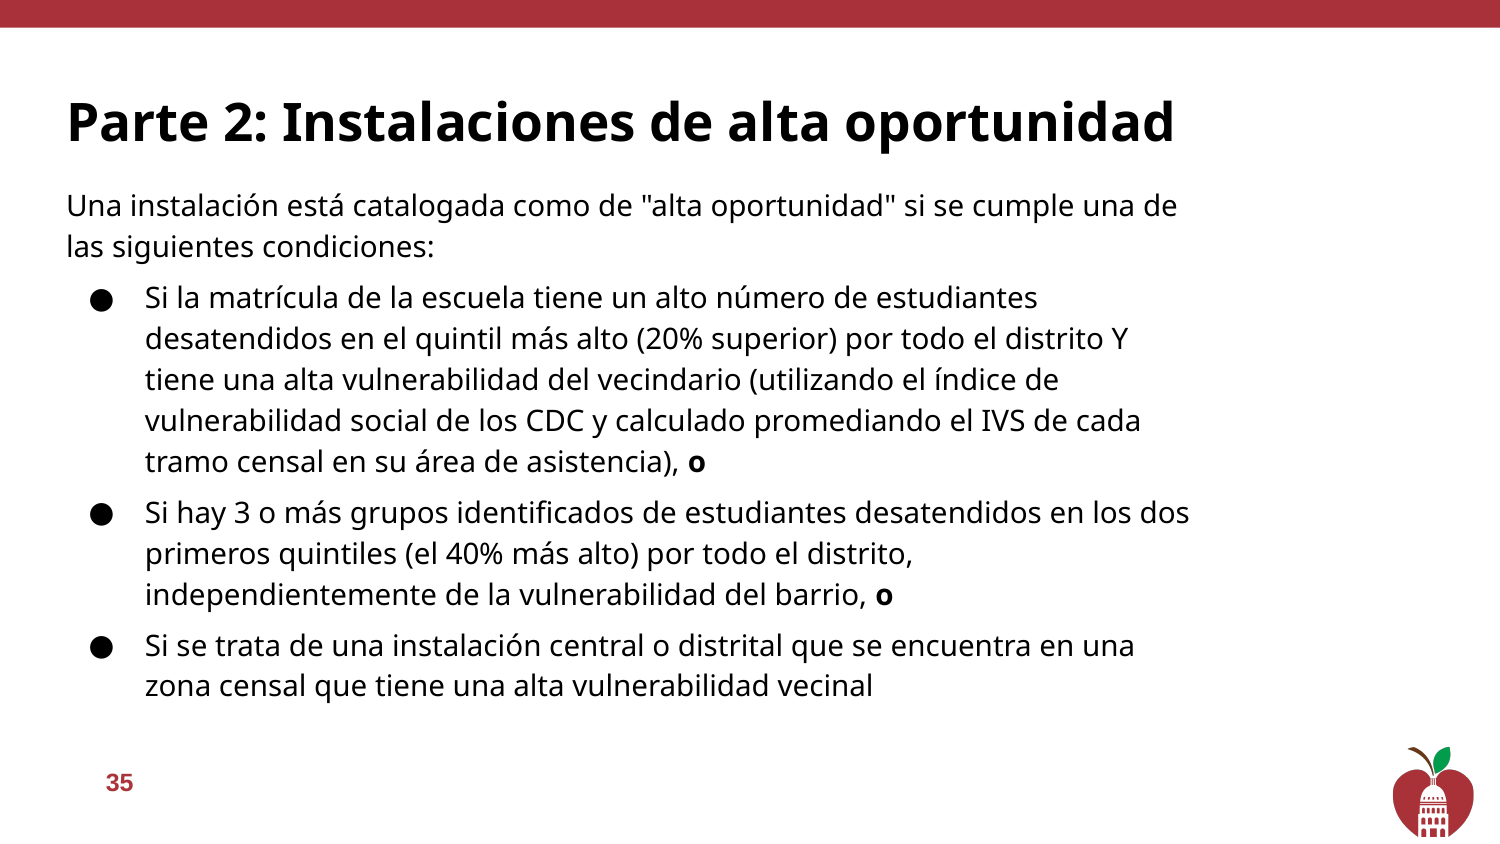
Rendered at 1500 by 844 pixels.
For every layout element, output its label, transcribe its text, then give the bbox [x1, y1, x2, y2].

title Parte 2: Instalaciones de alta oportunidad [51, 72, 1449, 167]
list Una instalación está catalogada como de "alta oportunidad" si se cumple una de las siguientes condiciones: Si la matrícula de la escuela tiene un alto número de estudiantes desatendidos en el quintil más alto (20% superior) por todo el distrito Y tiene una alta vulnerabilidad del vecindario (utilizando el índice de vulnerabilidad social de los CDC y calculado promediando el IVS de cada tramo censal en su área de asistencia), o Si hay 3 o más grupos identificados de estudiantes desatendidos en los dos primeros quintiles (el 40% más alto) por todo el distrito, independientemente de la vulnerabilidad del barrio, o Si se trata de una instalación central o distrital que se encuentra en una zona censal que tiene una alta vulnerabilidad vecinal [51, 166, 1219, 728]
text_box [0, 0, 1500, 28]
picture [1385, 744, 1481, 839]
slide_number 35 [58, 749, 149, 814]
